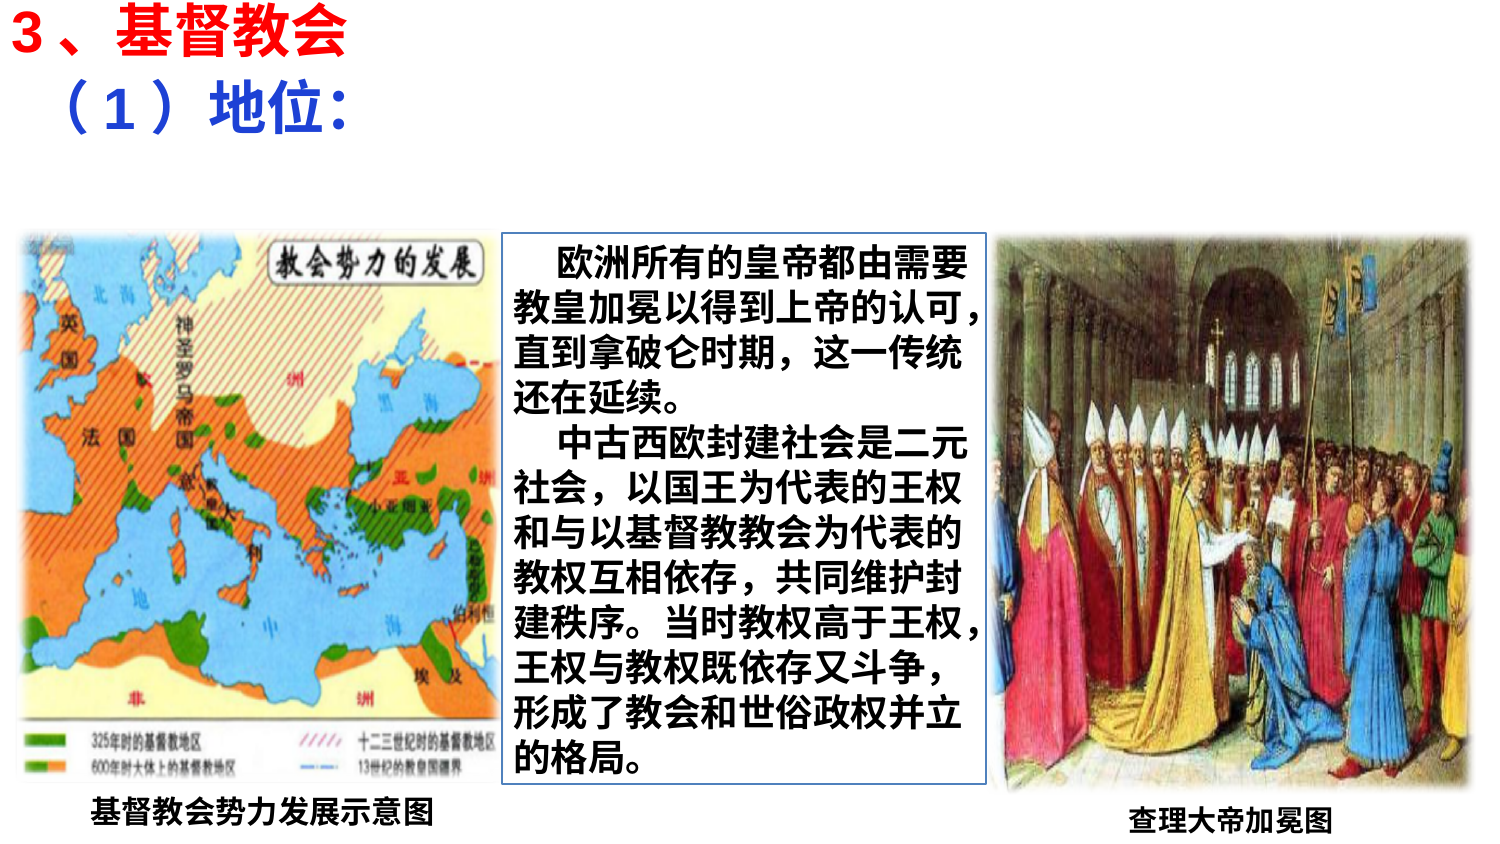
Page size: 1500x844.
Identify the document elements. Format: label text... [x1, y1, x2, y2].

picture [985, 229, 1477, 795]
text_box 3、基督教会 [0, 0, 477, 44]
text_box 查理大帝加冕图 [1042, 803, 1421, 844]
text_box 基督教会势力发展示意图 [23, 790, 502, 836]
text_box 欧洲所有的皇帝都由需要教皇加冕以得到上帝的认可，直到拿破仑时期，这一传统还在延续。 中古西欧封建社会是二元社会，以国王为代表的王权和与以基督教教会为代表的教权互相依存，共同维护封建秩序。当时教权高于王权，王权与教权既依存又斗争，形成了教会和世俗政权并立的格局。 [506, 232, 981, 785]
picture [16, 229, 503, 782]
text_box （1）地位： [16, 63, 1375, 149]
